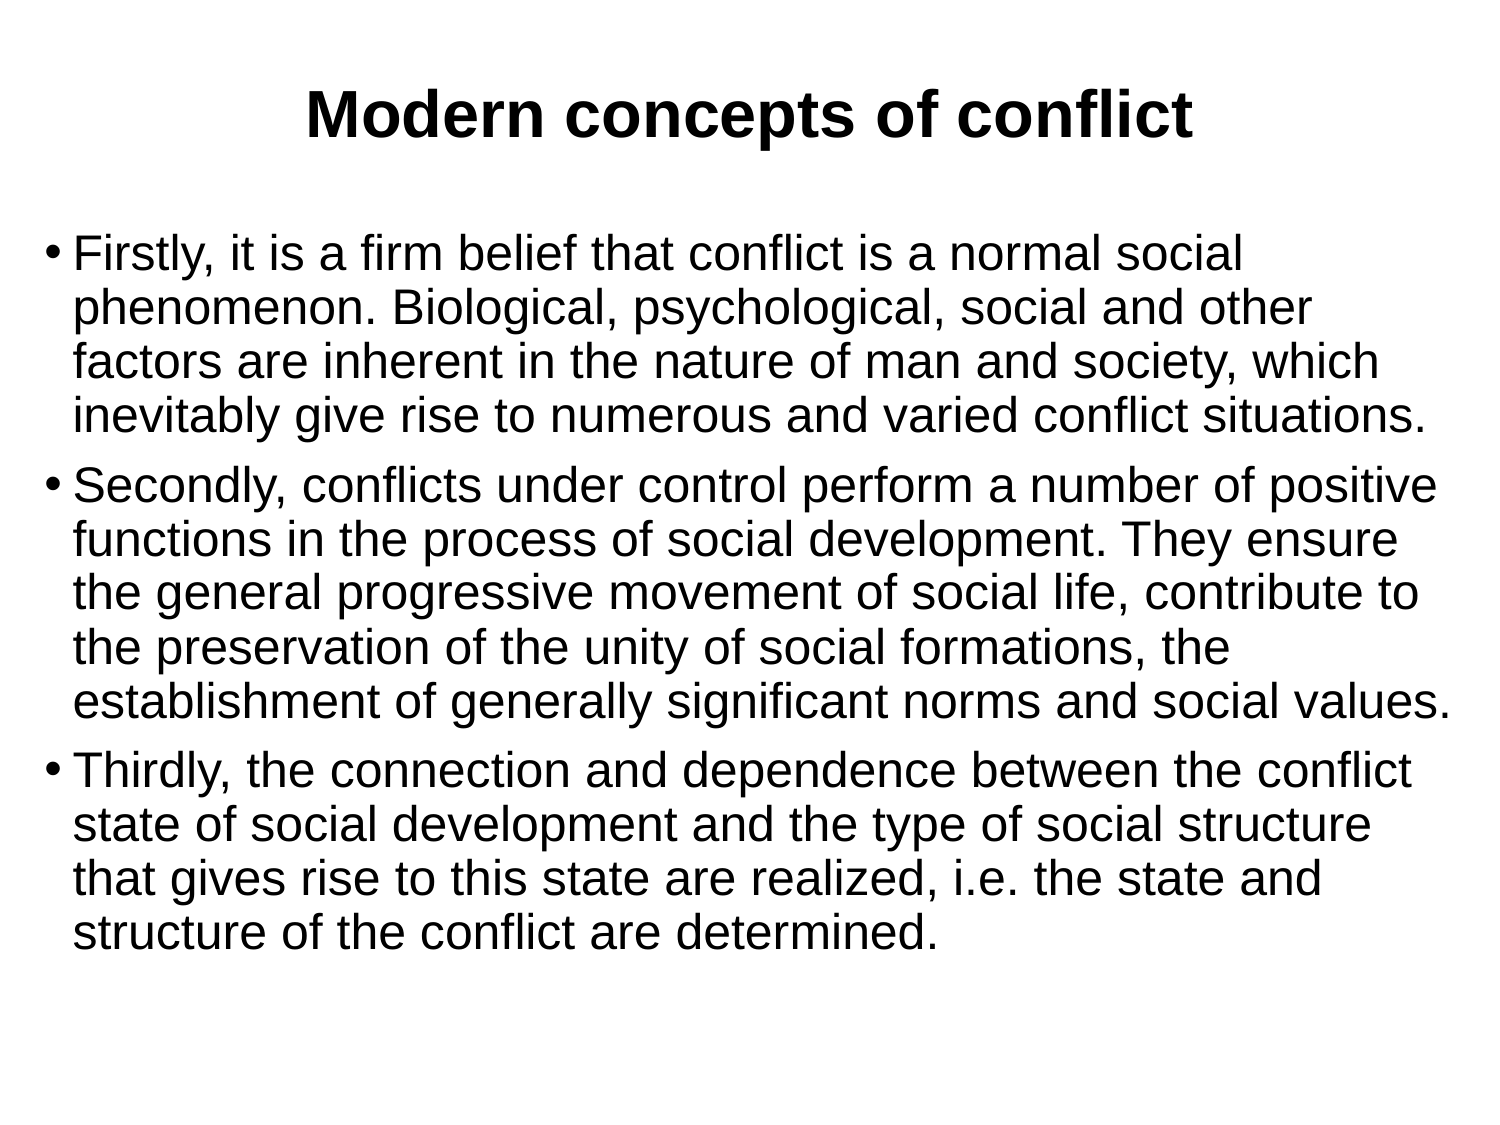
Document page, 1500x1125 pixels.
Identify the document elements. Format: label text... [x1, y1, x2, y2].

list Firstly, it is a firm belief that conflict is a normal social phenomenon. Biological, psychological, social and other factors are inherent in the nature of man and society, which inevitably give rise to numerous and varied conflict situations. Secondly, conflicts under control perform a number of positive functions in the process of social development. They ensure the general progressive movement of social life, contribute to the preservation of the unity of social formations, the establishment of generally significant norms and social values. Thirdly, the connection and dependence between the conflict state of social development and the type of social structure that gives rise to this state are realized, i.e. the state and structure of the conflict are determined. [29, 219, 1471, 1083]
title Modern concepts of conflict [103, 59, 1397, 173]
